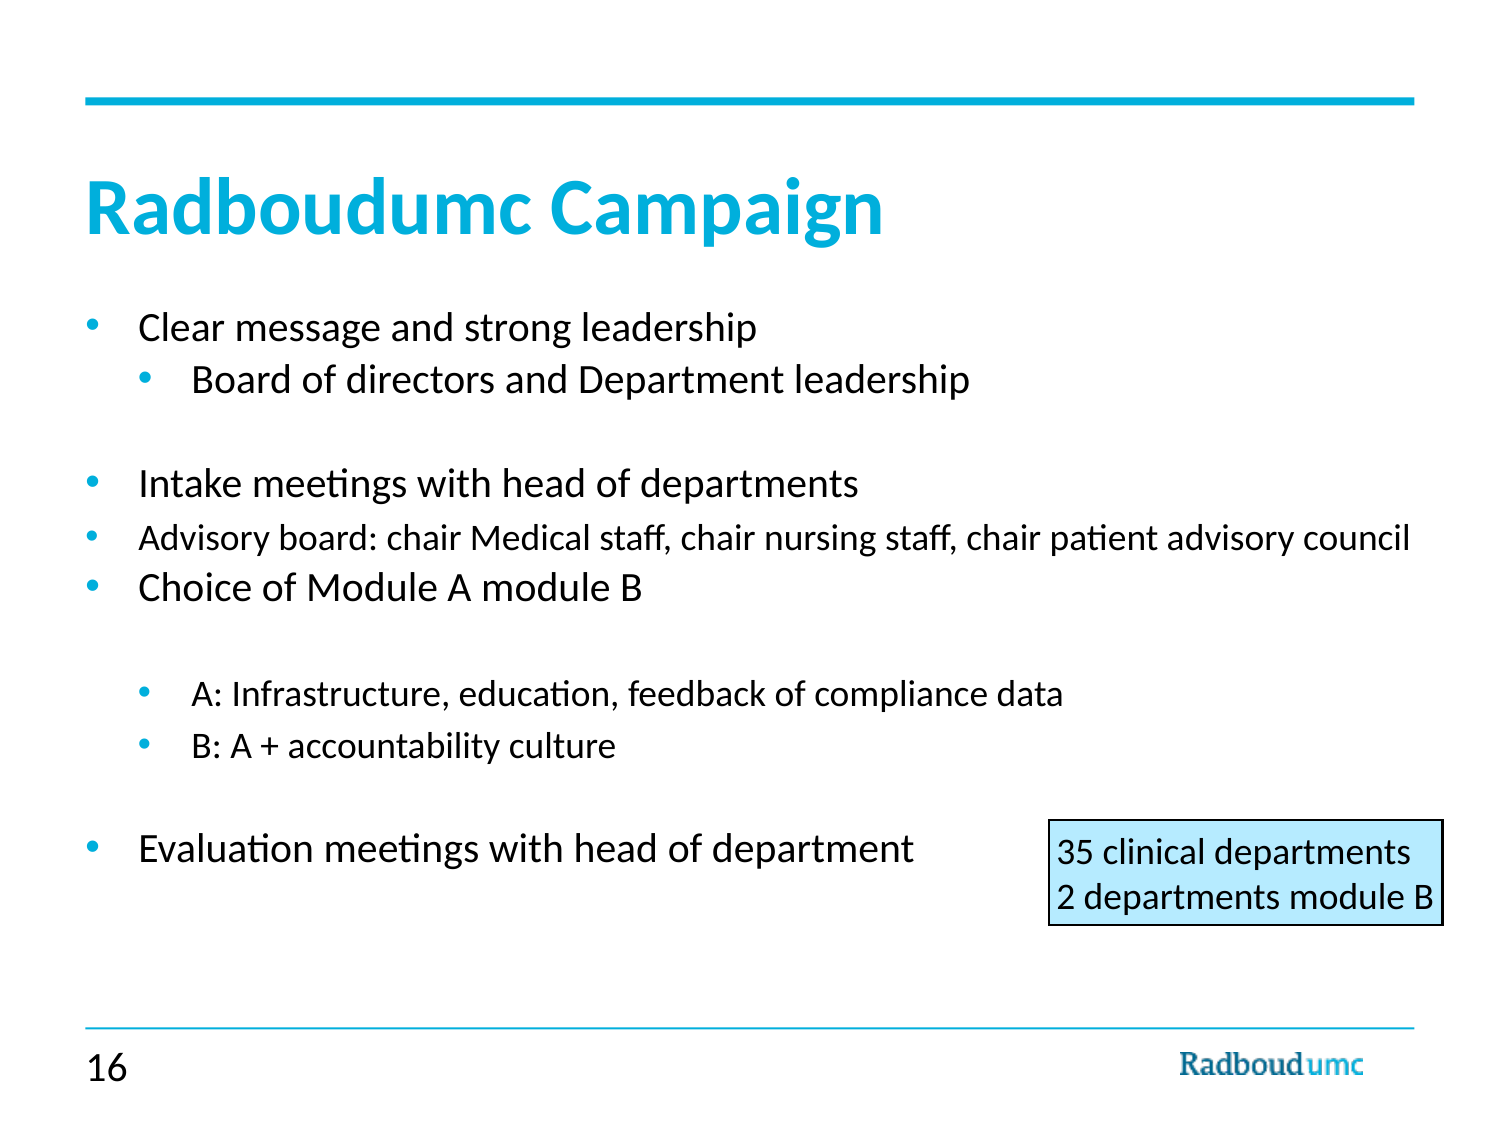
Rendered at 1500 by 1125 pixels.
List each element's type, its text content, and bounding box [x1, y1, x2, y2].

picture [1186, 1052, 1228, 1075]
picture [1355, 1062, 1363, 1073]
slide_number 16 [84, 1014, 180, 1116]
picture [1238, 1052, 1298, 1075]
picture [1301, 1052, 1363, 1075]
title Radboudumc Campaign [85, 164, 1415, 253]
picture [1231, 1052, 1237, 1075]
text_box 35 clinical departments 2 departments module B [1048, 819, 1443, 925]
list Clear message and strong leadership Board of directors and Department leadership Intake meetings with head of departments Advisory board: chair Medical staff, chair nursing staff, chair patient advisory council Choice of Module A module B A: Infrastructure, education, feedback of compliance data B: A + accountability culture Evaluation meetings with head of department [85, 297, 1415, 975]
